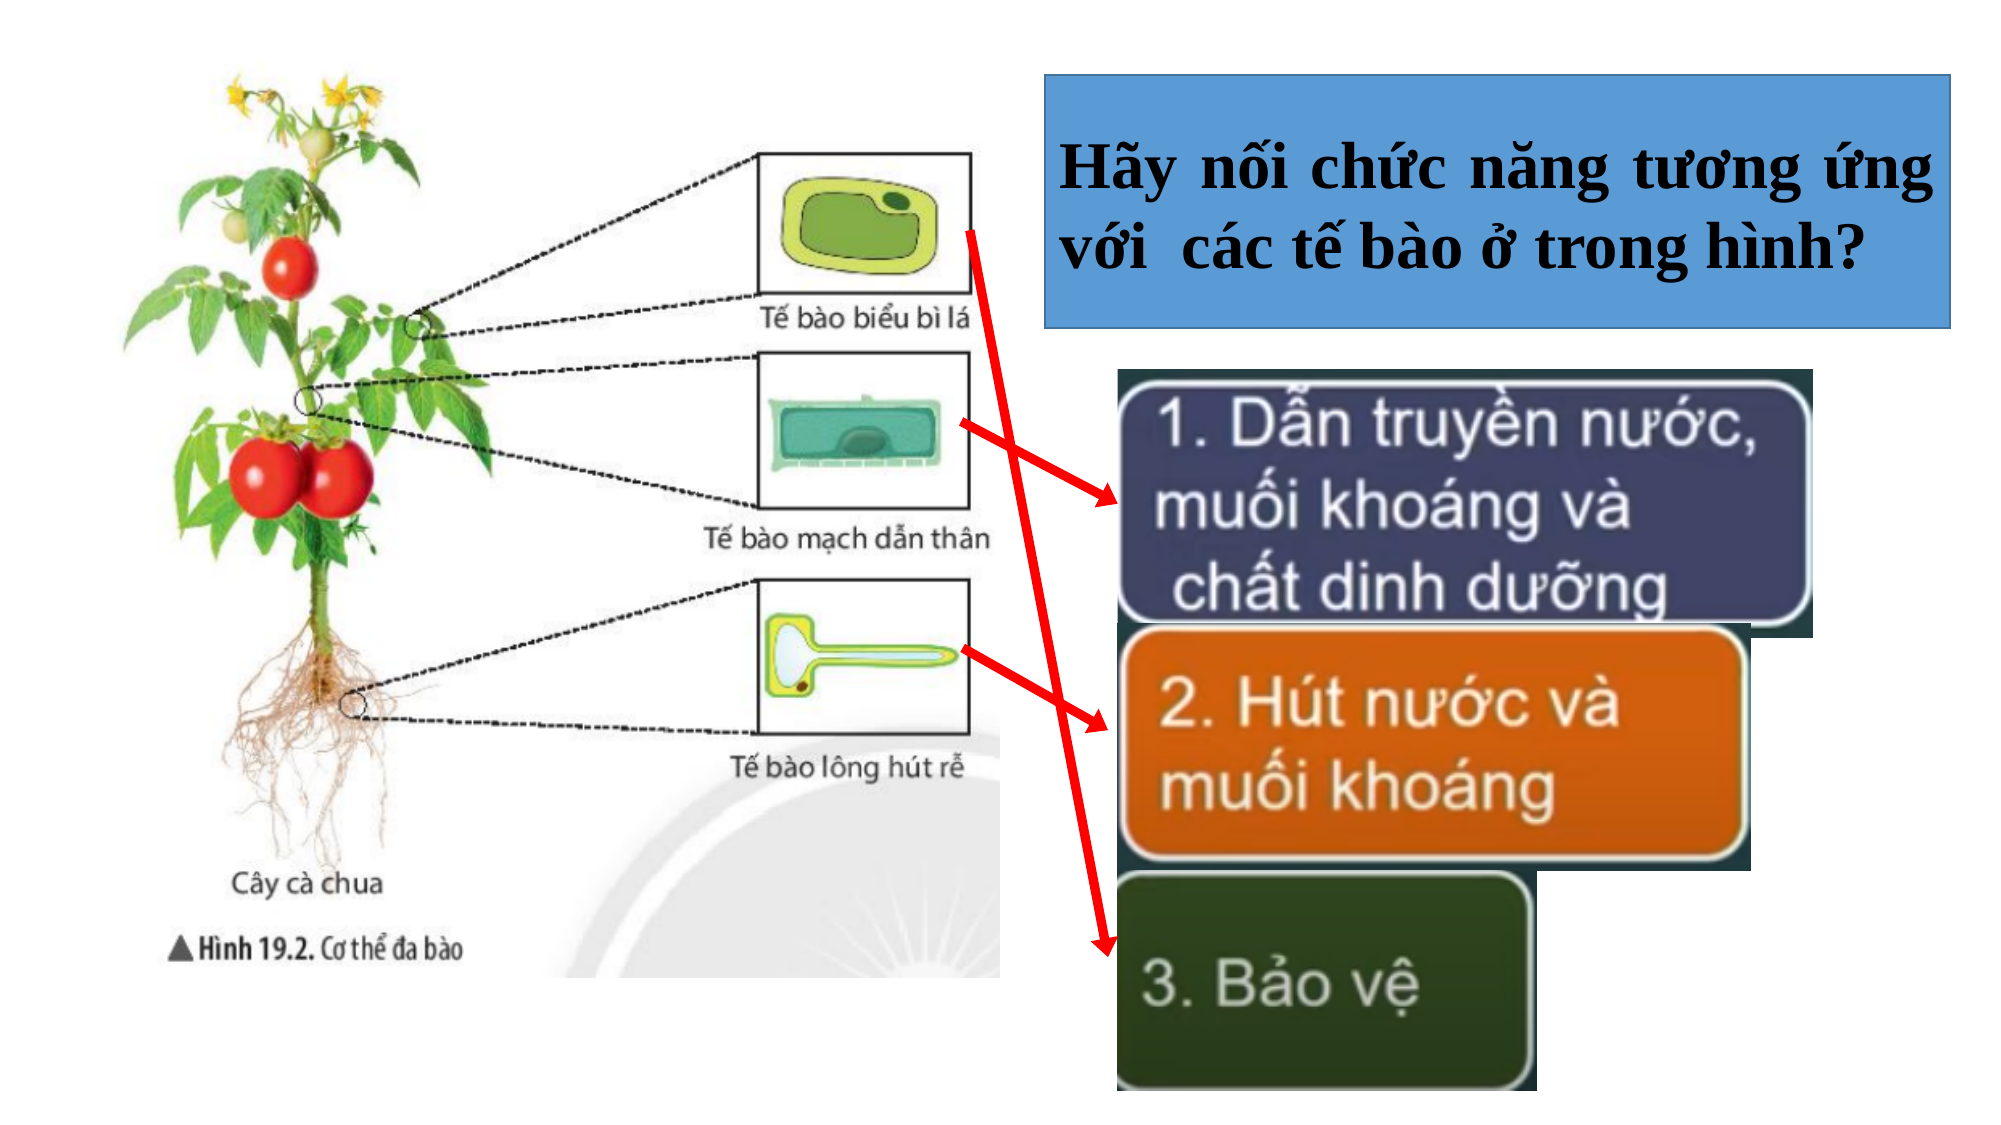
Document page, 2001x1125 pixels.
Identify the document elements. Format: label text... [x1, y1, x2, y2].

picture [113, 59, 1000, 978]
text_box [969, 230, 1108, 421]
picture [1117, 369, 1813, 1091]
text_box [969, 504, 1108, 958]
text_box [961, 421, 1118, 504]
text_box Hãy nối chức năng tương ứng với các tế bào ở trong hình? [1044, 74, 1951, 329]
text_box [962, 647, 969, 731]
